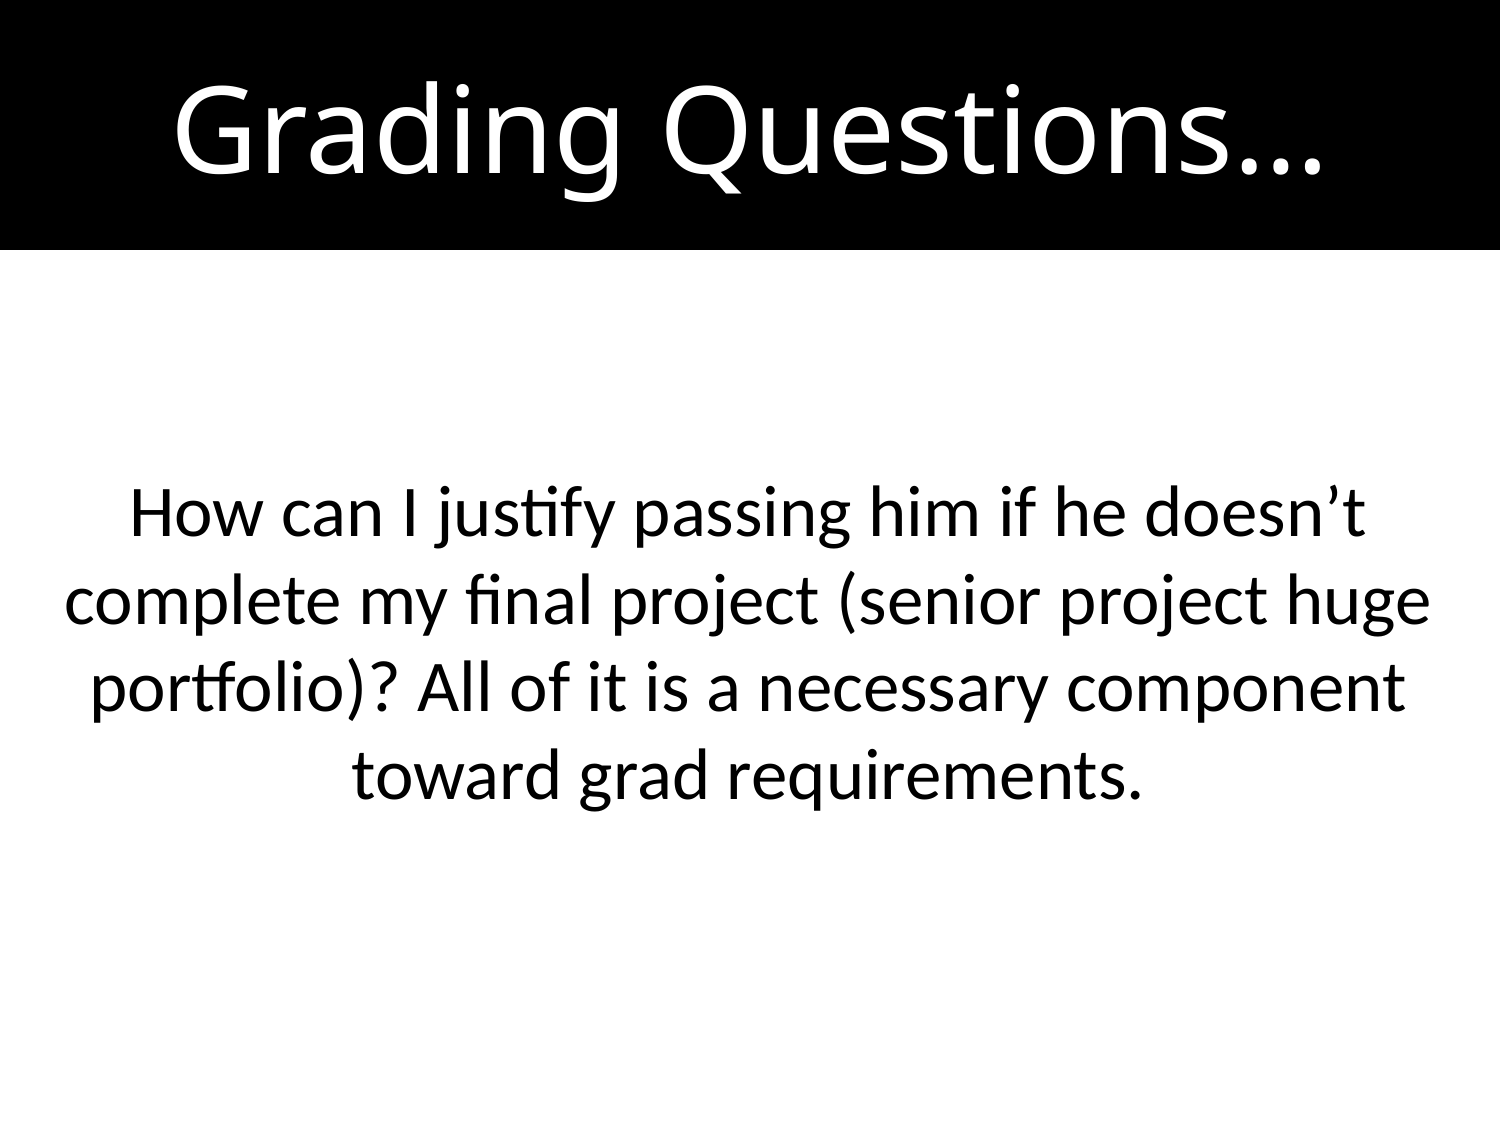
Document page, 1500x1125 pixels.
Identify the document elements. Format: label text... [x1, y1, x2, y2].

title Grading Questions… [0, 0, 1500, 250]
text_box How can I justify passing him if he doesn’t complete my final project (senior project huge portfolio)? All of it is a necessary component toward grad requirements. [35, 456, 1461, 822]
